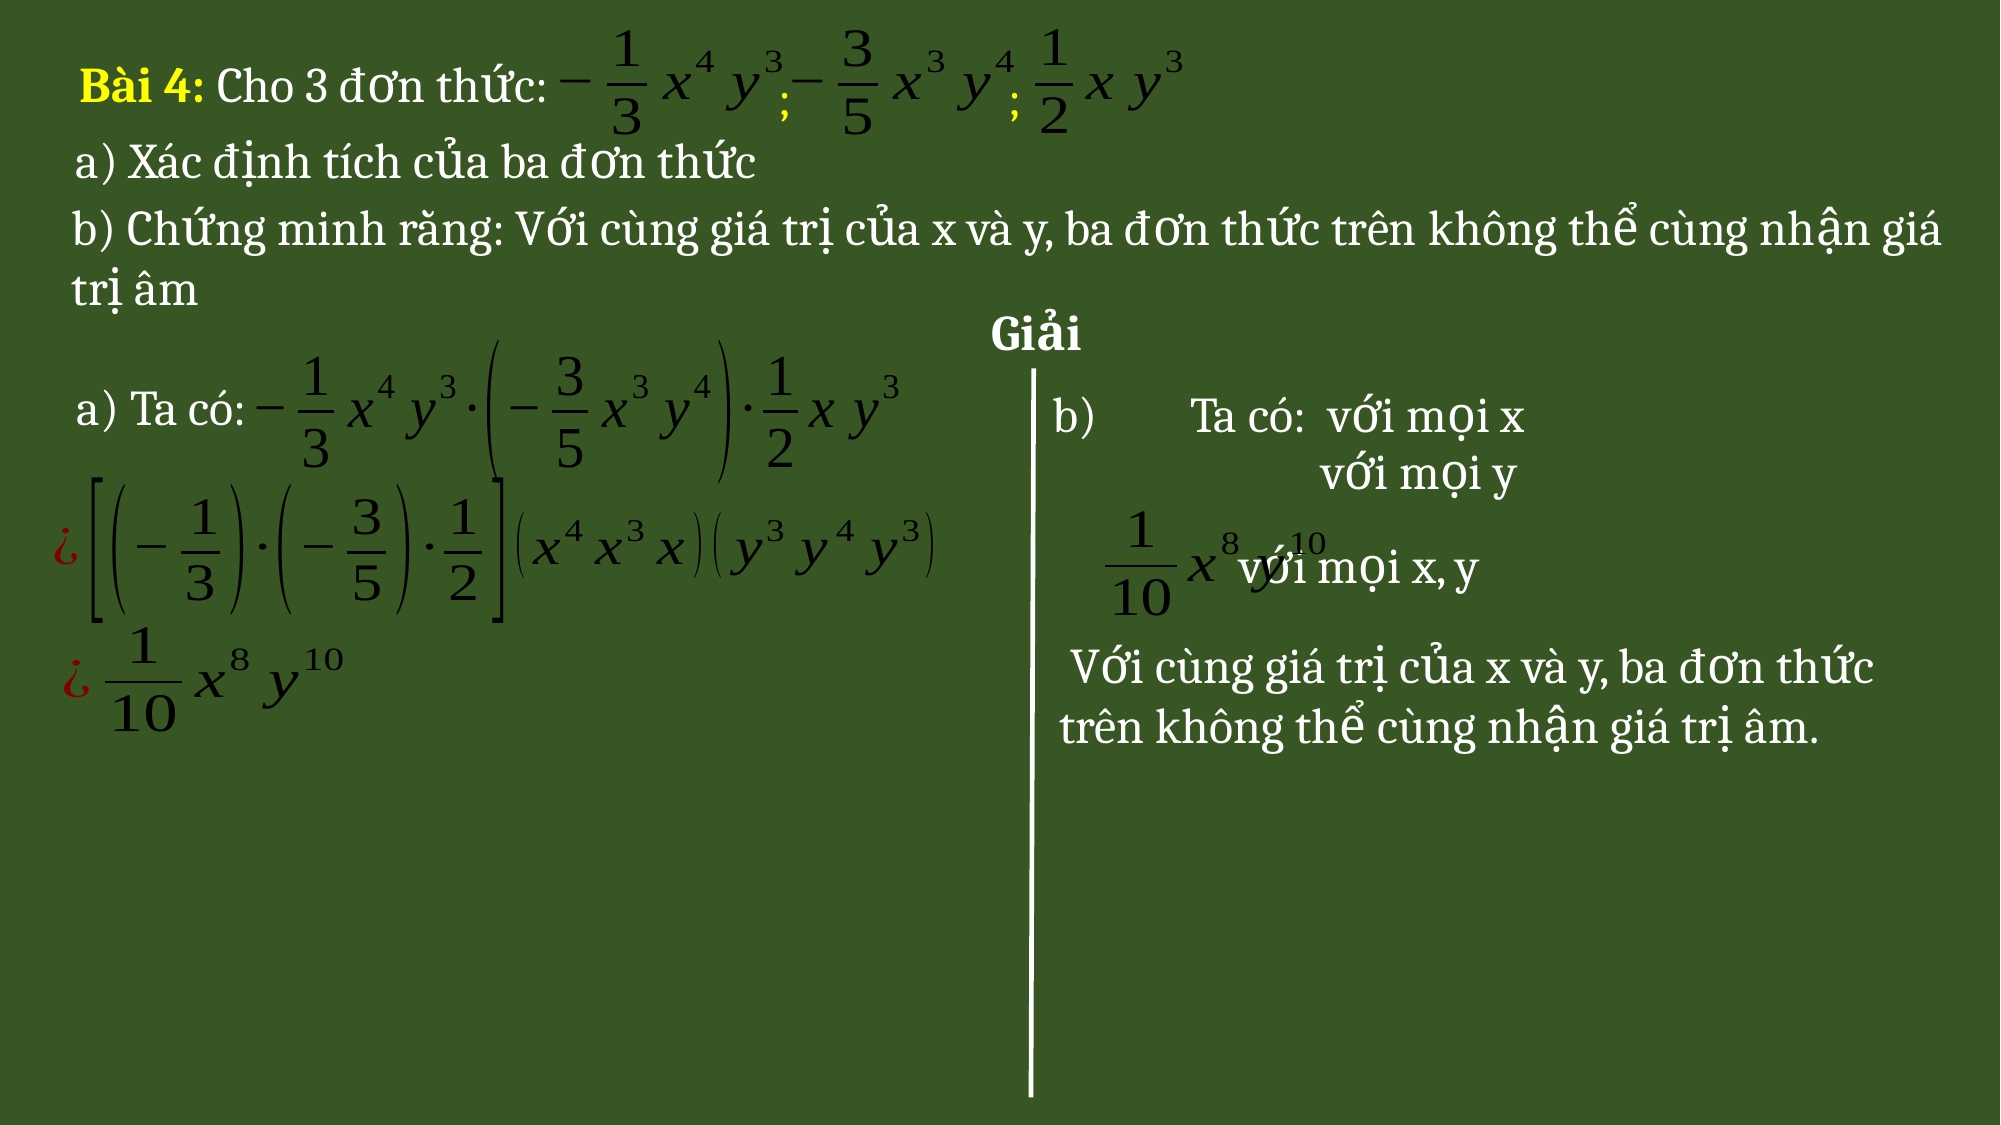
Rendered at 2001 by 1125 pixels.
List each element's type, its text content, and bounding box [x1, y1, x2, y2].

text_box a) Ta có: [61, 368, 262, 443]
text_box ; [994, 58, 1038, 134]
text_box b) [1037, 375, 1124, 451]
text_box Bài 4: Cho 3 đơn thức: [65, 45, 564, 120]
text_box a) Xác định tích của ba đơn thức [61, 120, 773, 187]
text_box b) Chứng minh rằng: Với cùng giá trị của x và y, ba đơn thức trên không thể cùng nhận giá trị âm [57, 187, 1960, 323]
text_box Giải [976, 323, 1099, 368]
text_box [1030, 368, 1034, 1098]
text_box ; [763, 58, 807, 134]
